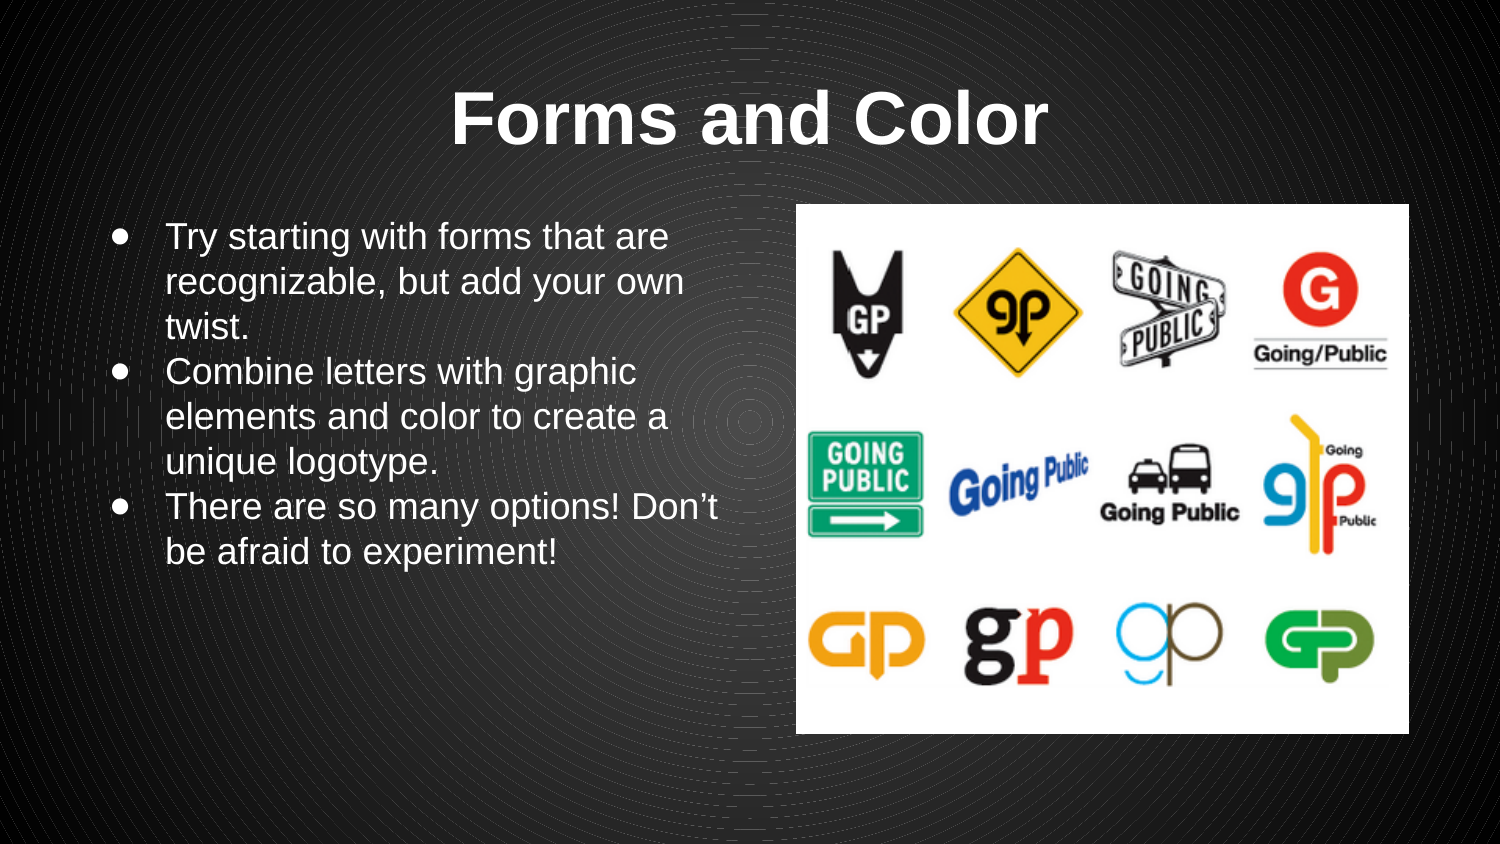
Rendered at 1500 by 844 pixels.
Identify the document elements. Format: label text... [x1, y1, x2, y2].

title Forms and Color [75, 33, 1425, 175]
list Try starting with forms that are recognizable, but add your own twist. Combine letters with graphic elements and color to create a unique logotype. There are so many options! Don’t be afraid to experiment! [75, 196, 748, 808]
picture [795, 204, 1409, 735]
